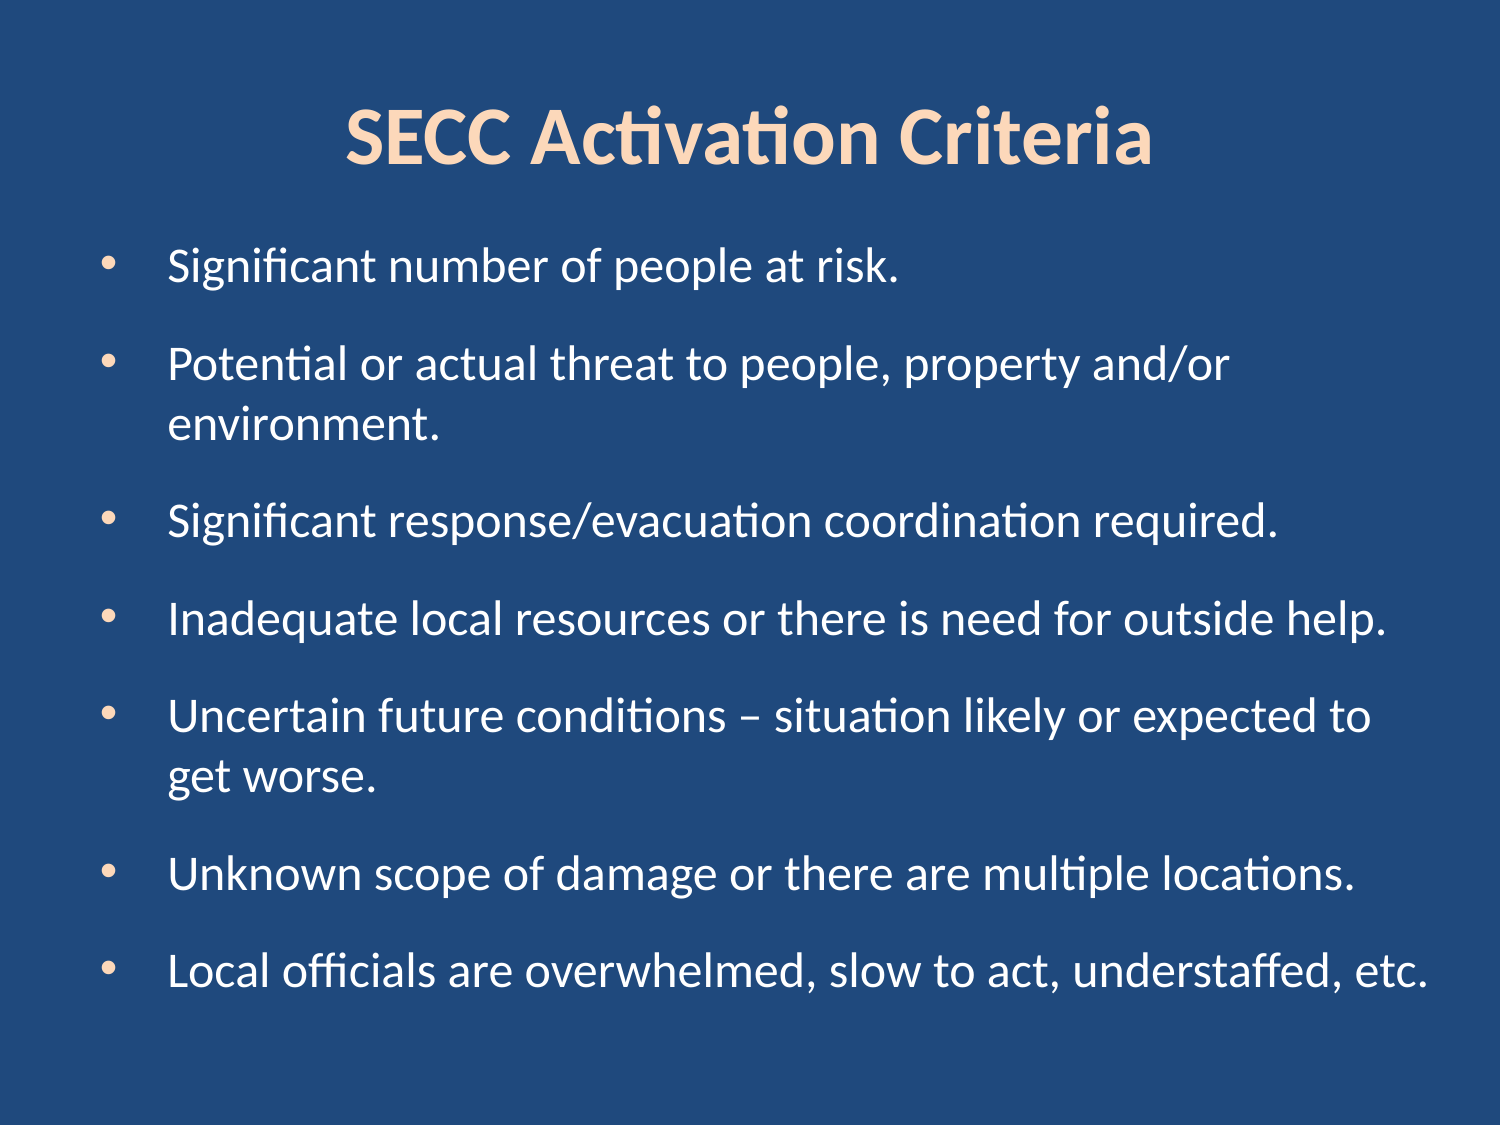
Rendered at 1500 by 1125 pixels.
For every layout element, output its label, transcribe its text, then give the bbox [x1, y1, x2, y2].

title SECC Activation Criteria [75, 37, 1425, 224]
list Significant number of people at risk. Potential or actual threat to people, property and/or environment. Significant response/evacuation coordination required. Inadequate local resources or there is need for outside help. Uncertain future conditions – situation likely or expected to get worse. Unknown scope of damage or there are multiple locations. Local officials are overwhelmed, slow to act, understaffed, etc. [62, 224, 1450, 1075]
